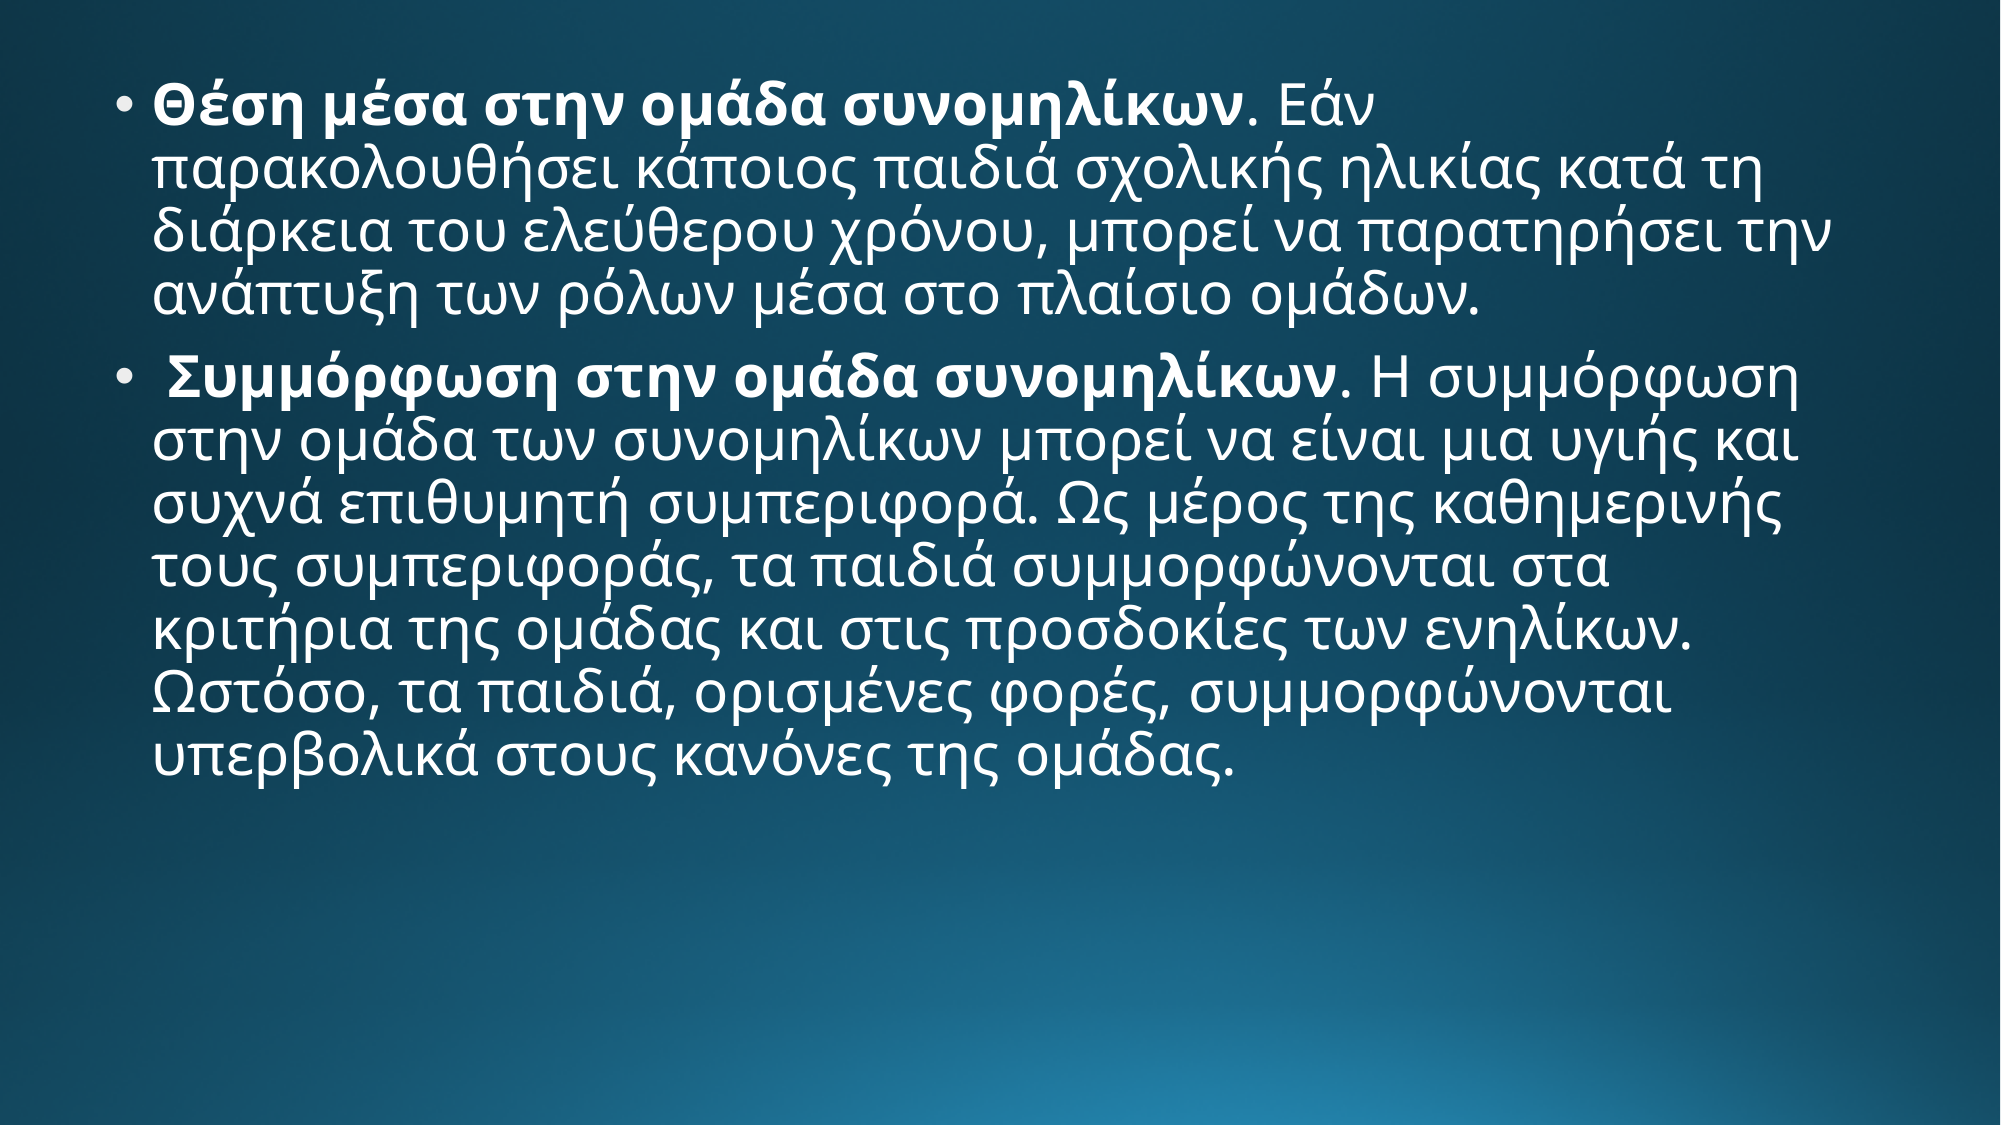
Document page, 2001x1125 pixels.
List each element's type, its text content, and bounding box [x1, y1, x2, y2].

picture [0, 0, 2001, 1125]
list Θέση μέσα στην ομάδα συνομηλίκων. Εάν παρακολουθήσει κάποιος παιδιά σχολικής ηλικίας κατά τη διάρκεια του ελεύθερου χρόνου, μπορεί να παρατηρήσει την ανάπτυξη των ρόλων μέσα στο πλαίσιο ομάδων. Συμμόρφωση στην ομάδα συνομηλίκων. Η συμμόρφωση στην ομάδα των συνομηλίκων μπορεί να είναι μια υγιής και συχνά επιθυμητή συμπεριφορά. Ως μέρος της καθημερινής τους συμπεριφοράς, τα παιδιά συμμορφώνονται στα κριτήρια της ομάδας και στις προσδοκίες των ενηλίκων. Ωστόσο, τα παιδιά, ορισμένες φορές, συμμορφώνονται υπερβολικά στους κανόνες της ομάδας. [99, 67, 1863, 1017]
